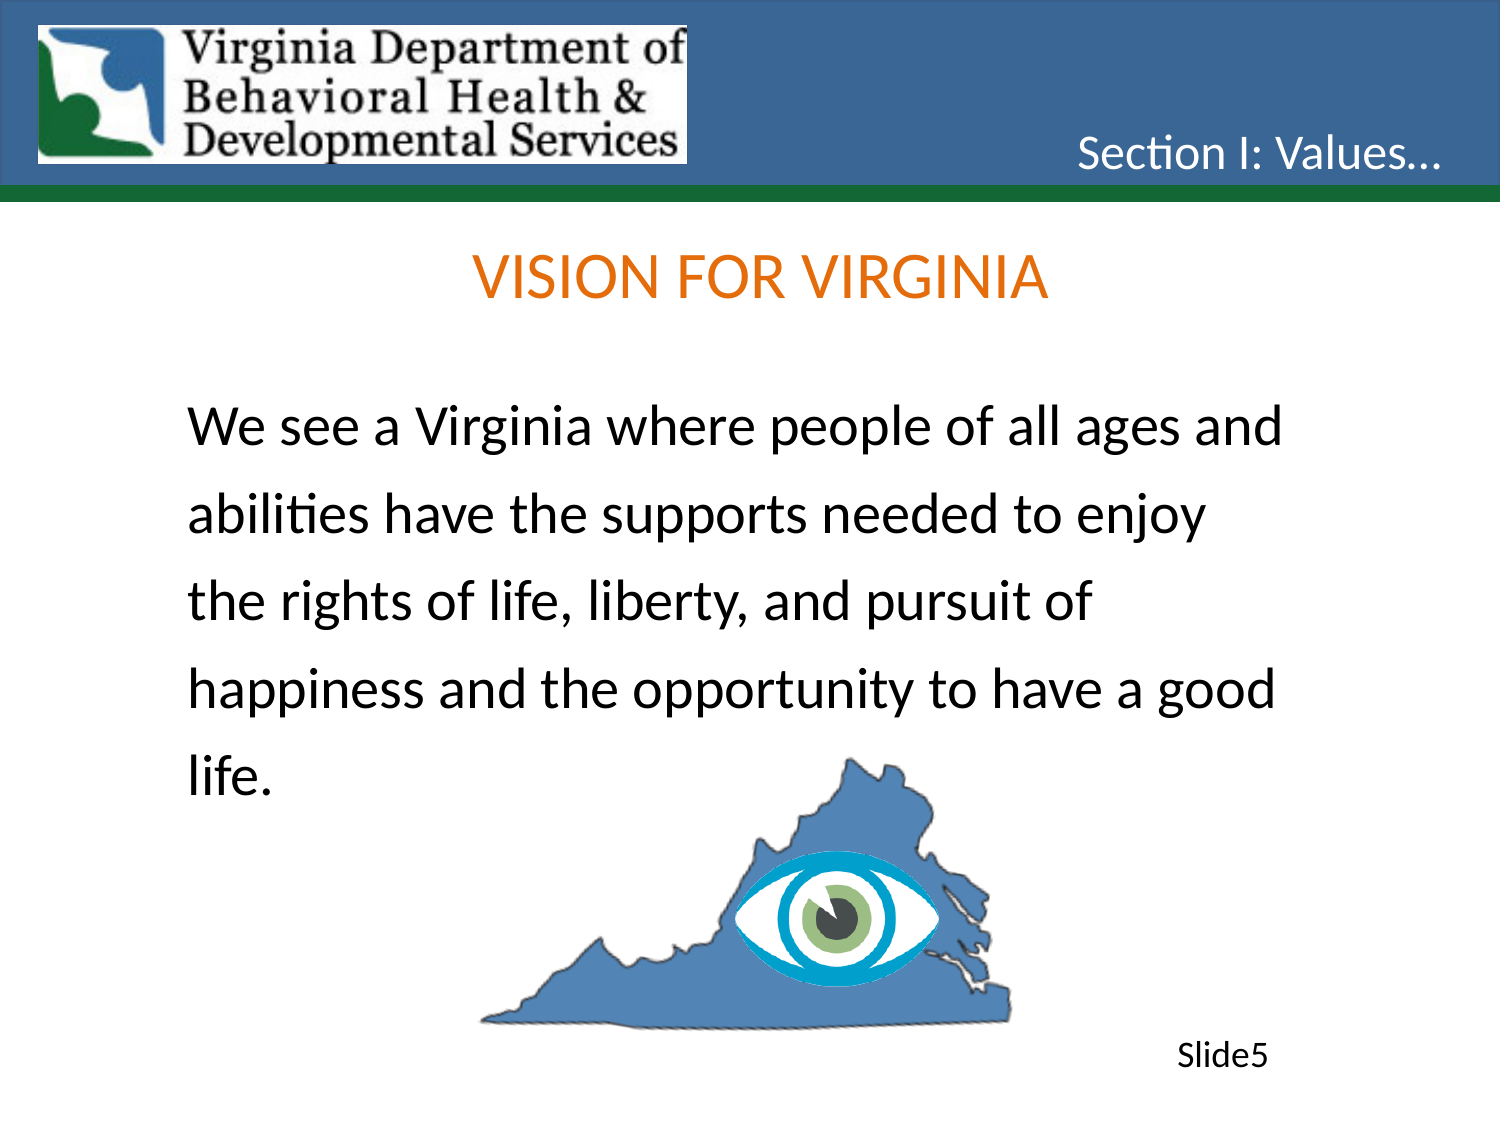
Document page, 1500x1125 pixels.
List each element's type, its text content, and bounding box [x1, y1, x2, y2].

text_box Section I: Values… [1062, 112, 1457, 188]
picture [38, 25, 687, 164]
picture [467, 654, 1065, 1125]
text_box Vision for Virginia [0, 224, 1500, 320]
text_box We see a Virginia where people of all ages and abilities have the supports needed to enjoy the rights of life, liberty, and pursuit of happiness and the opportunity to have a good life. [173, 362, 1313, 815]
